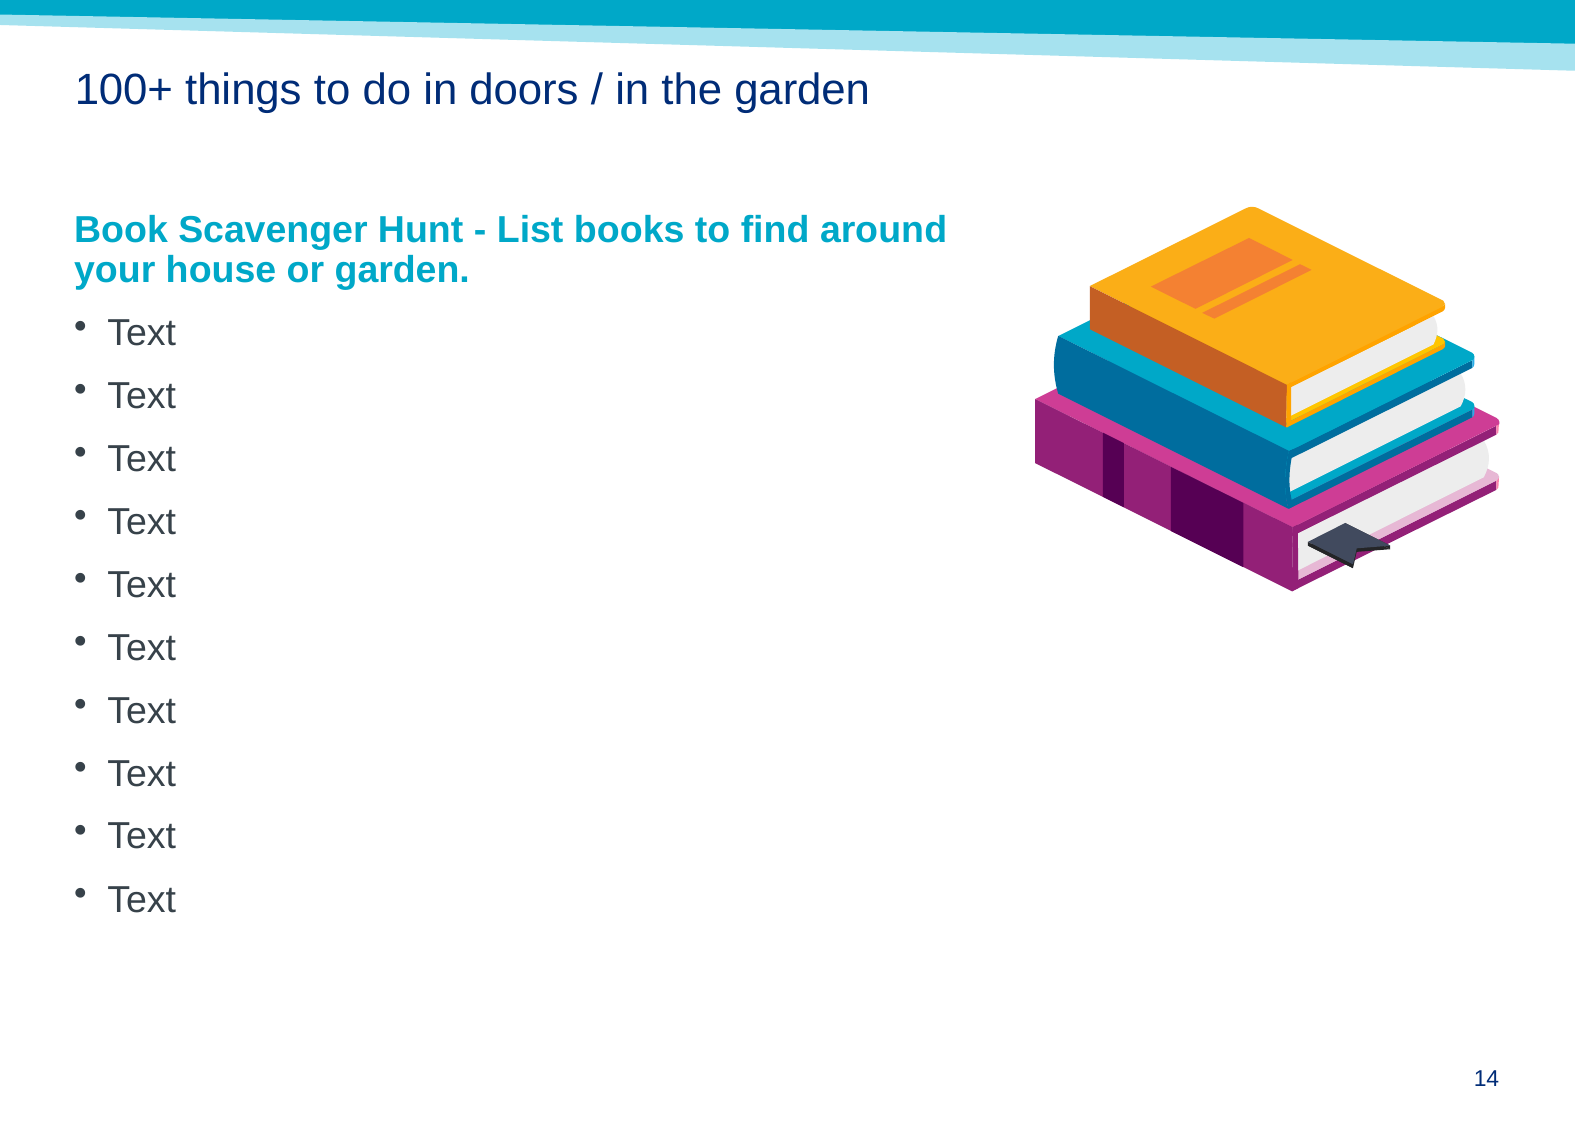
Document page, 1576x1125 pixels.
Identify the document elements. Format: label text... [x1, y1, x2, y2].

title 100+ things to do in doors / in the garden [74, 62, 1500, 176]
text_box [1034, 206, 1500, 592]
text_box Book Scavenger Hunt - List books to find around your house or garden. Text Text Text Text Text Text Text Text Text Text [74, 209, 1005, 1038]
slide_number 13 [1425, 1063, 1500, 1092]
